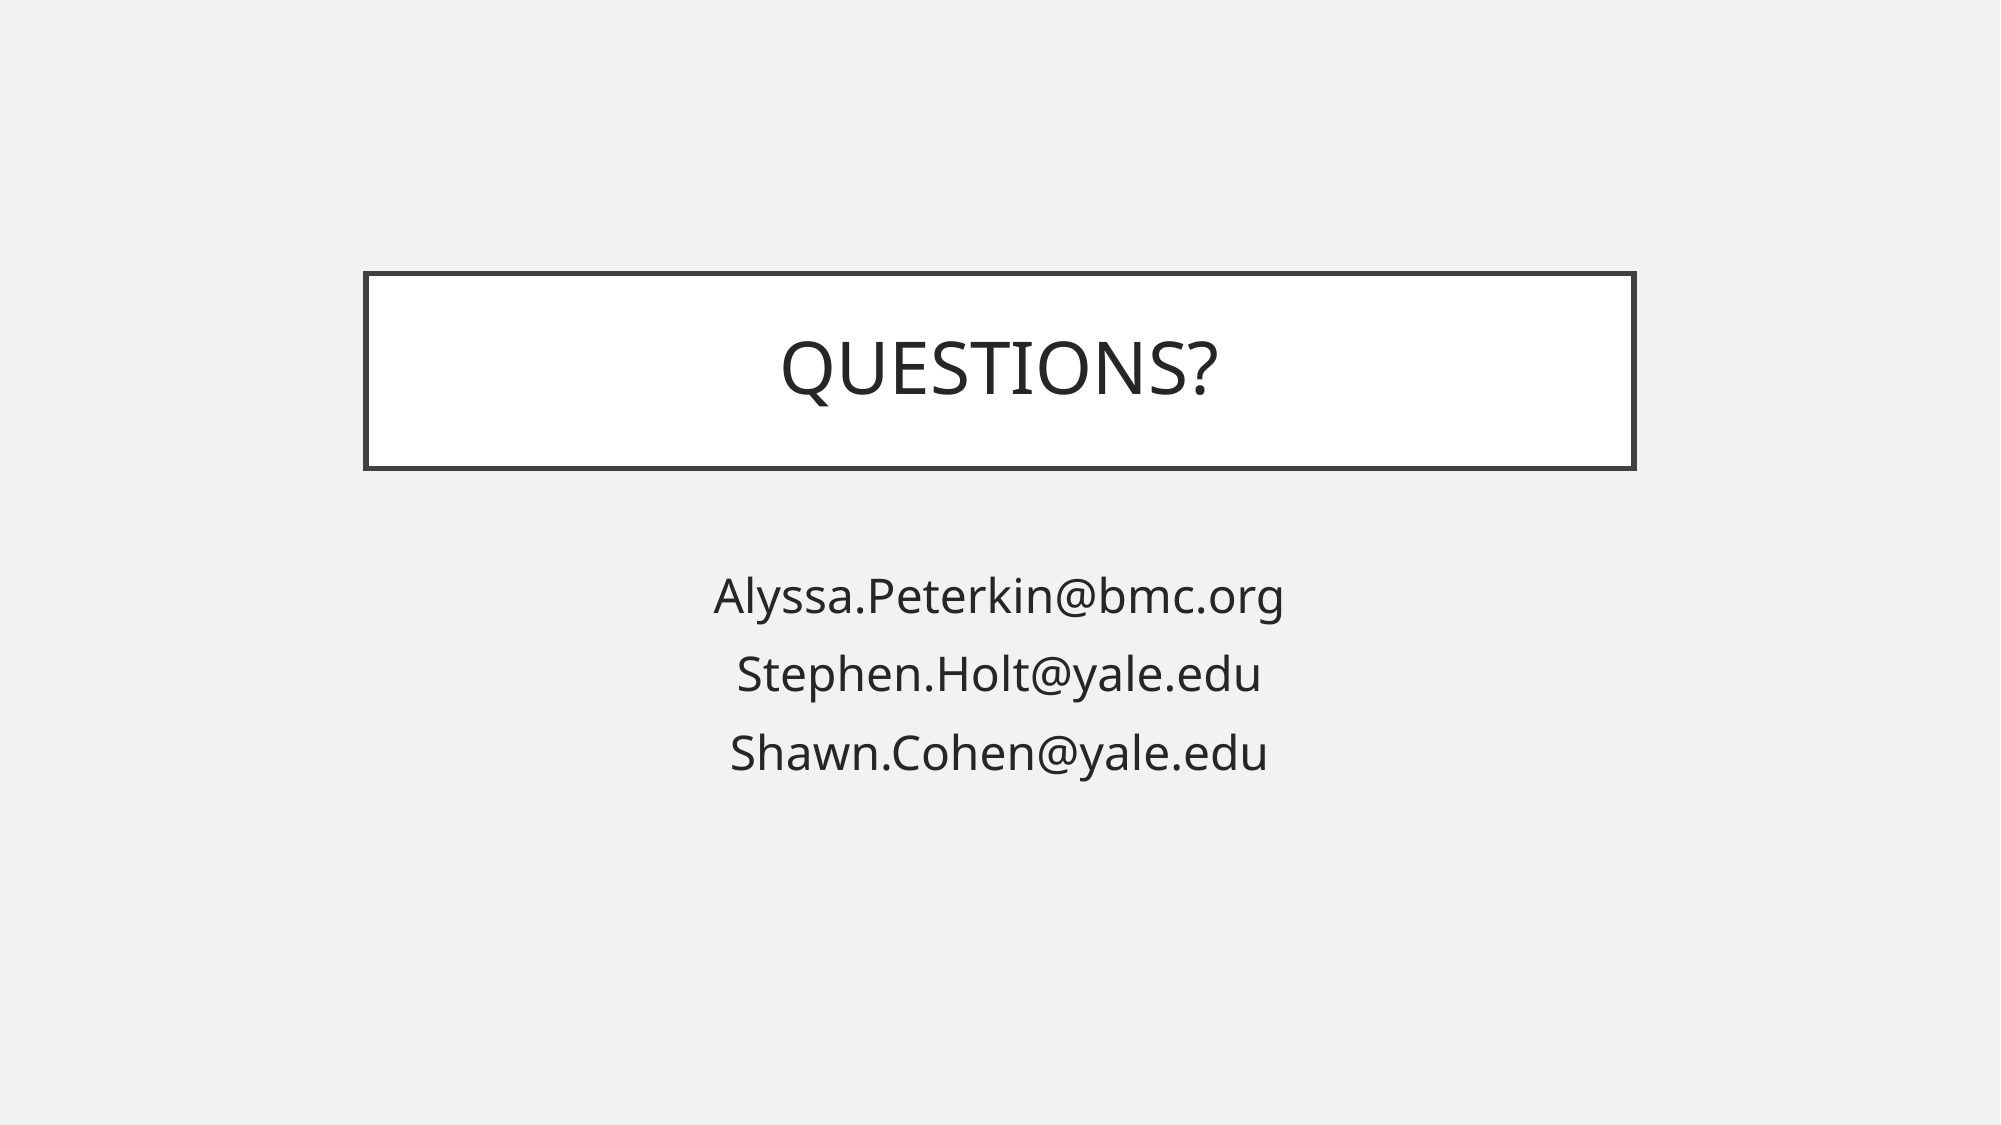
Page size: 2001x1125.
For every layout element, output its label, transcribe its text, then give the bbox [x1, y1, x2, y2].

list Alyssa.Peterkin@bmc.org Stephen.Holt@yale.edu Shawn.Cohen@yale.edu [366, 557, 1634, 1067]
title QUESTIONS? [363, 271, 1637, 471]
